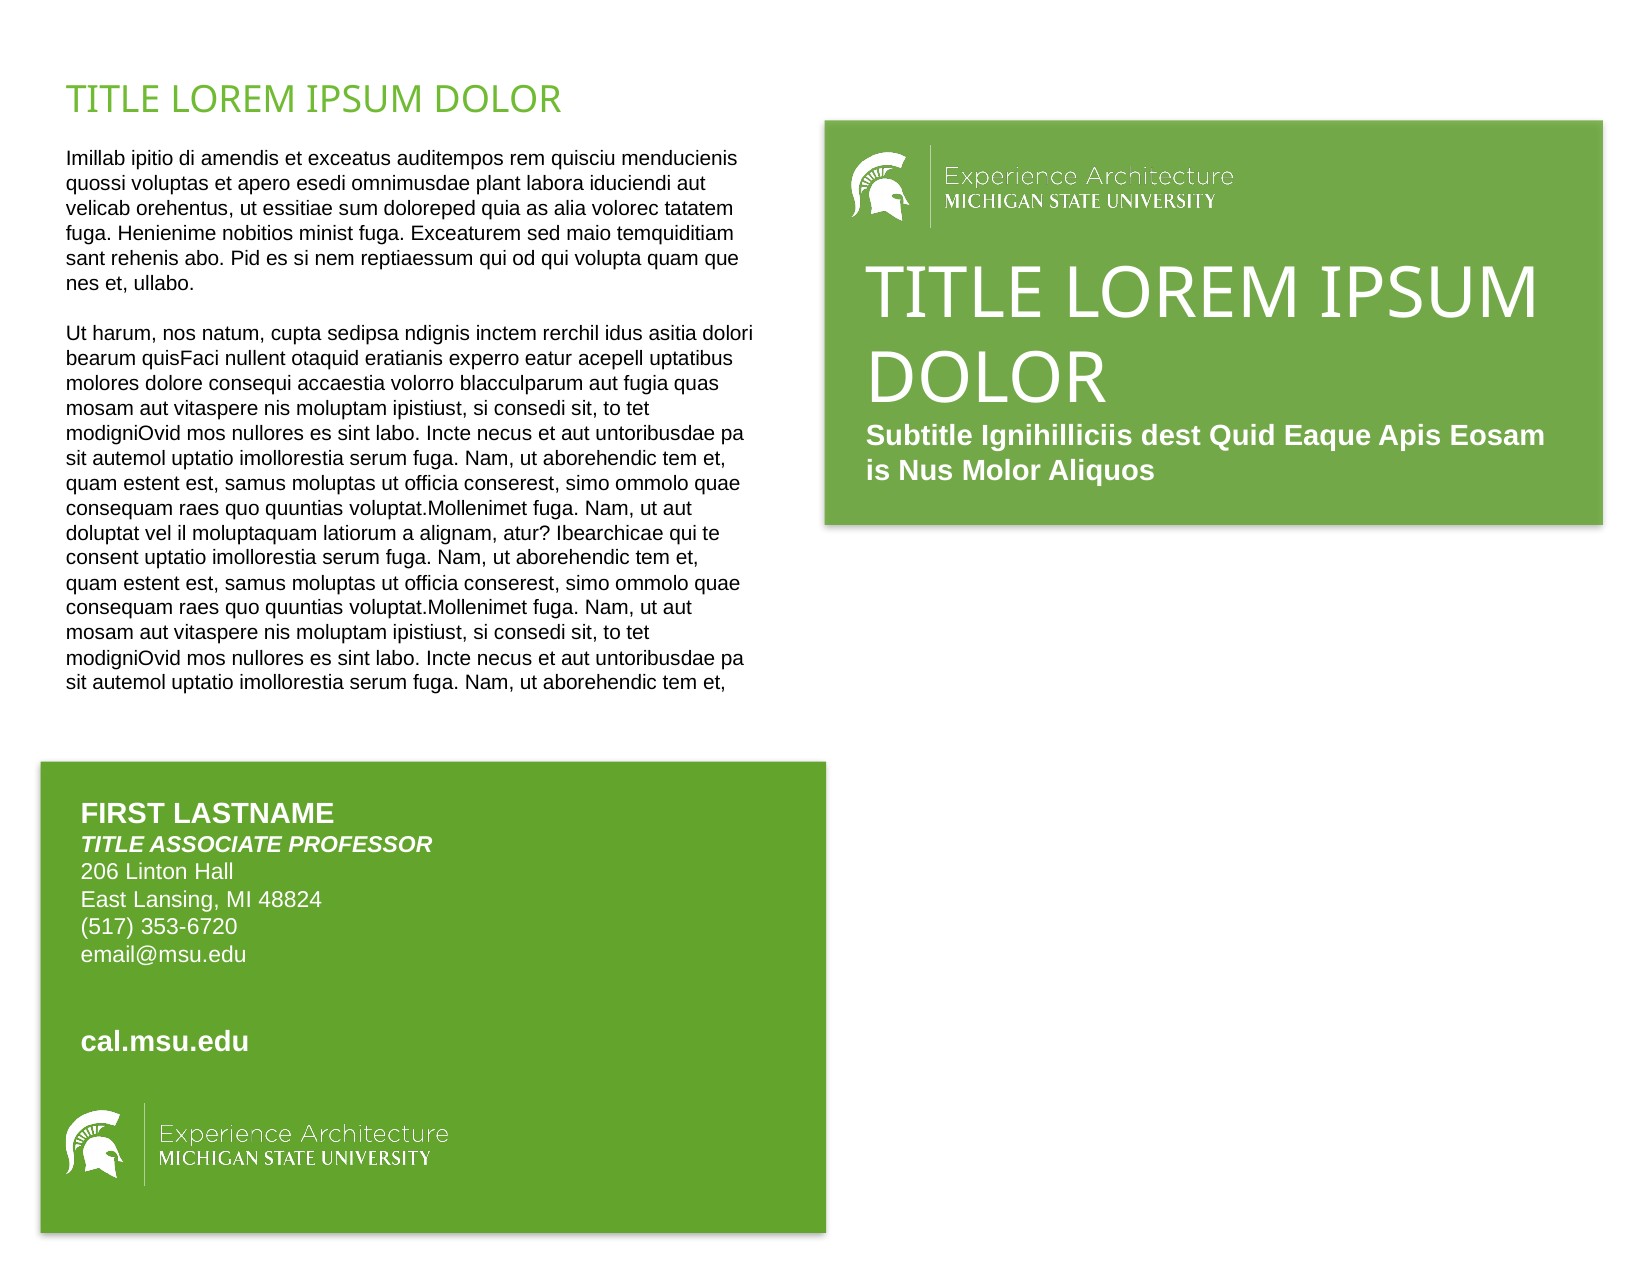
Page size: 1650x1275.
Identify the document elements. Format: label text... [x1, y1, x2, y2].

text_box TITLE LOREM IPSUM DOLOR Imillab ipitio di amendis et exceatus auditempos rem quisciu menducienis quossi voluptas et apero esedi omnimusdae plant labora iduciendi aut velicab orehentus, ut essitiae sum doloreped quia as alia volorec tatatem fuga. Henienime nobitios minist fuga. Exceaturem sed maio temquiditiam sant rehenis abo. Pid es si nem reptiaessum qui od qui volupta quam que nes et, ullabo. Ut harum, nos natum, cupta sedipsa ndignis inctem rerchil idus asitia dolori bearum quisFaci nullent otaquid eratianis experro eatur acepell uptatibus molores dolore consequi accaestia volorro blacculparum aut fugia quas mosam aut vitaspere nis moluptam ipistiust, si consedi sit, to tet modigniOvid mos nullores es sint labo. Incte necus et aut untoribusdae pa sit autemol uptatio imollorestia serum fuga. Nam, ut aborehendic tem et, quam estent est, samus moluptas ut officia conserest, simo ommolo quae consequam raes quo quuntias voluptat.Mollenimet fuga. Nam, ut aut doluptat vel il moluptaquam latiorum a alignam, atur? Ibearchicae qui te consent uptatio imollorestia serum fuga. Nam, ut aborehendic tem et, quam estent est, samus moluptas ut officia conserest, simo ommolo quae consequam raes quo quuntias voluptat.Mollenimet fuga. Nam, ut aut mosam aut vitaspere nis moluptam ipistiust, si consedi sit, to tet modigniOvid mos nullores es sint labo. Incte necus et aut untoribusdae pa sit autemol uptatio imollorestia serum fuga. Nam, ut aborehendic tem et, [51, 67, 769, 702]
picture [65, 1101, 448, 1186]
text_box FIRST LASTNAME TITLE ASSOCIATE PROFESSOR 206 Linton Hall East Lansing, MI 48824 (517) 353-6720 email@msu.edu cal.msu.edu [65, 787, 820, 1092]
text_box [40, 761, 820, 1234]
picture [825, 41, 1604, 1234]
